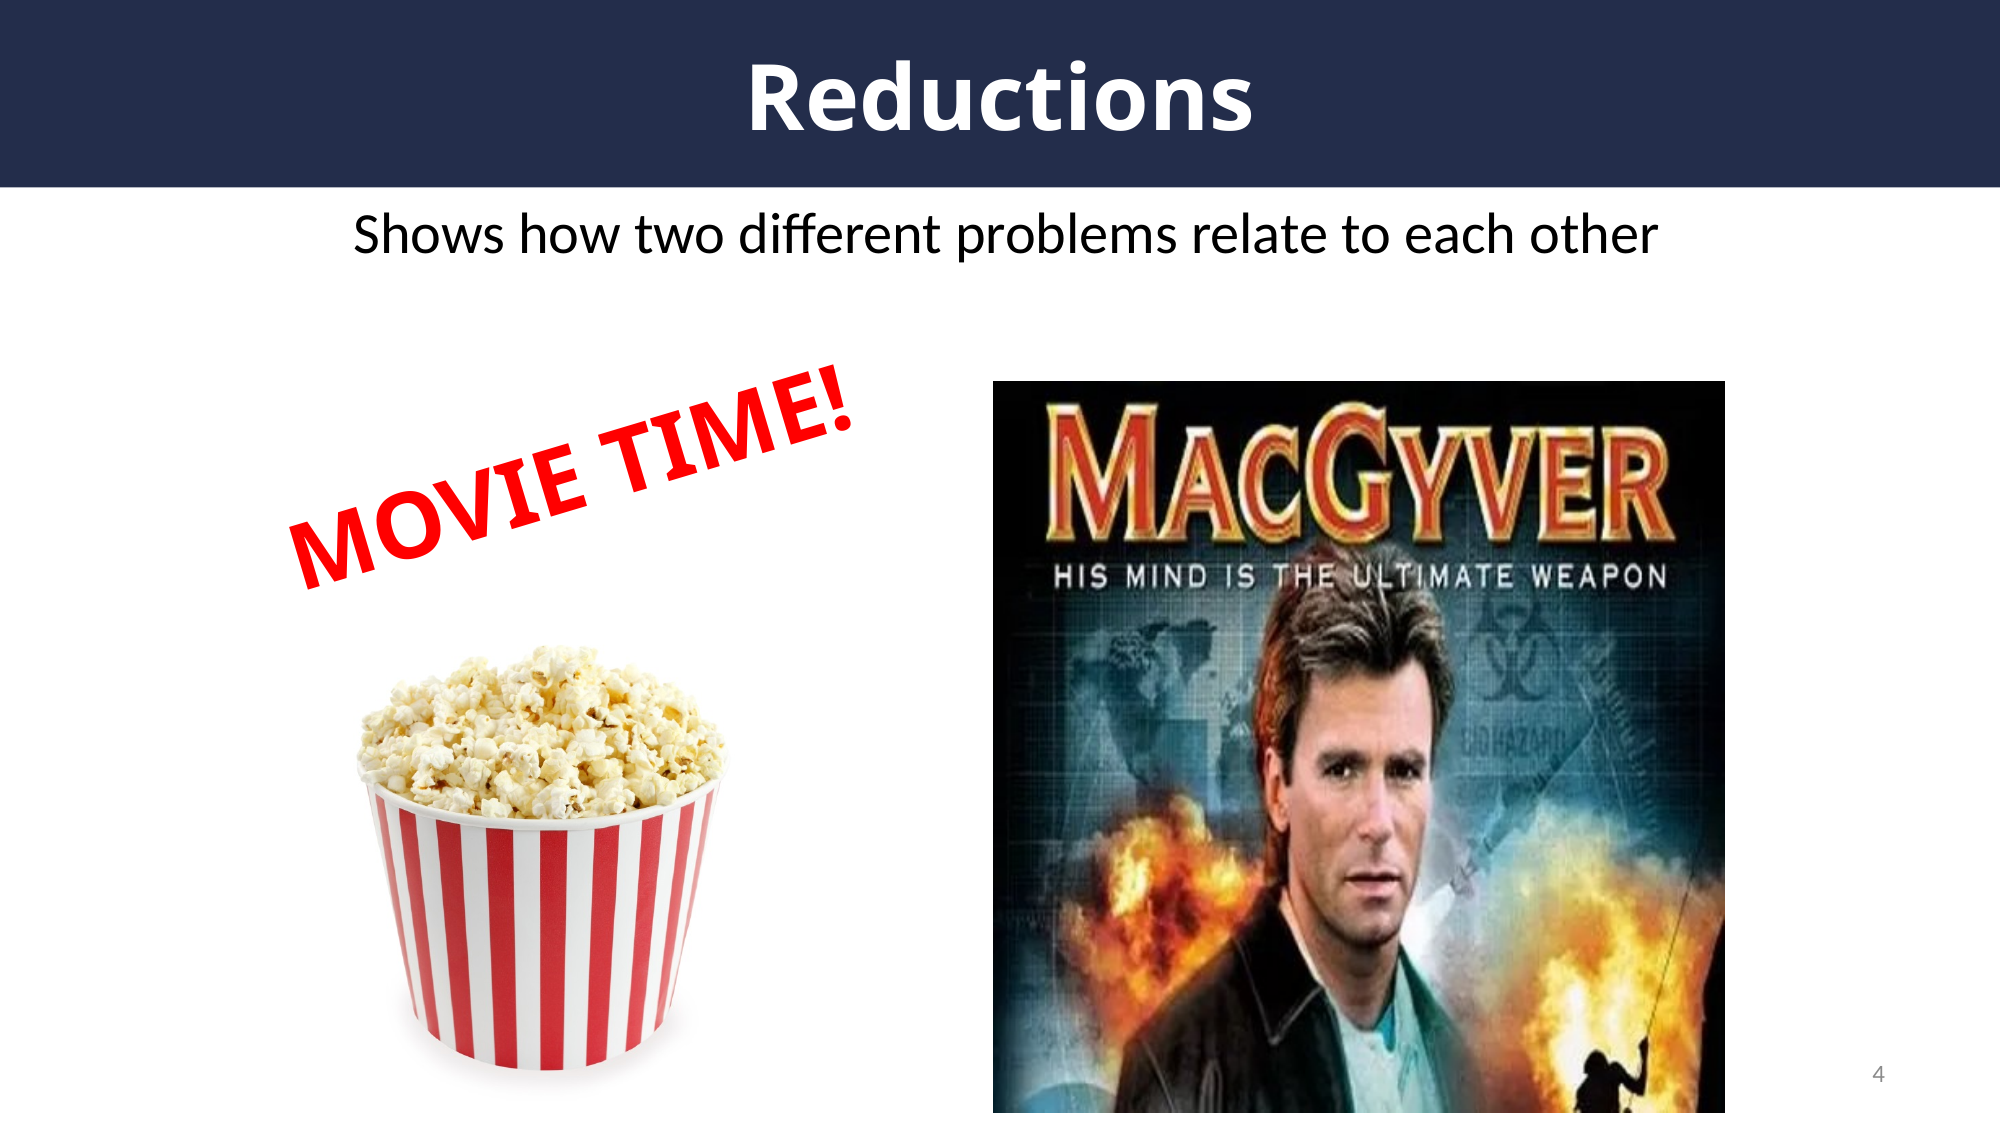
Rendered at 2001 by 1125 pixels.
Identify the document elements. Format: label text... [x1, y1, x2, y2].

title Reductions [99, 24, 1900, 163]
picture [320, 579, 763, 1120]
slide_number 4 [1729, 1042, 1900, 1103]
text_box Shows how two different problems relate to each other [100, 187, 1900, 336]
text_box MOVIE TIME! [257, 227, 1209, 622]
picture [993, 381, 1726, 1113]
